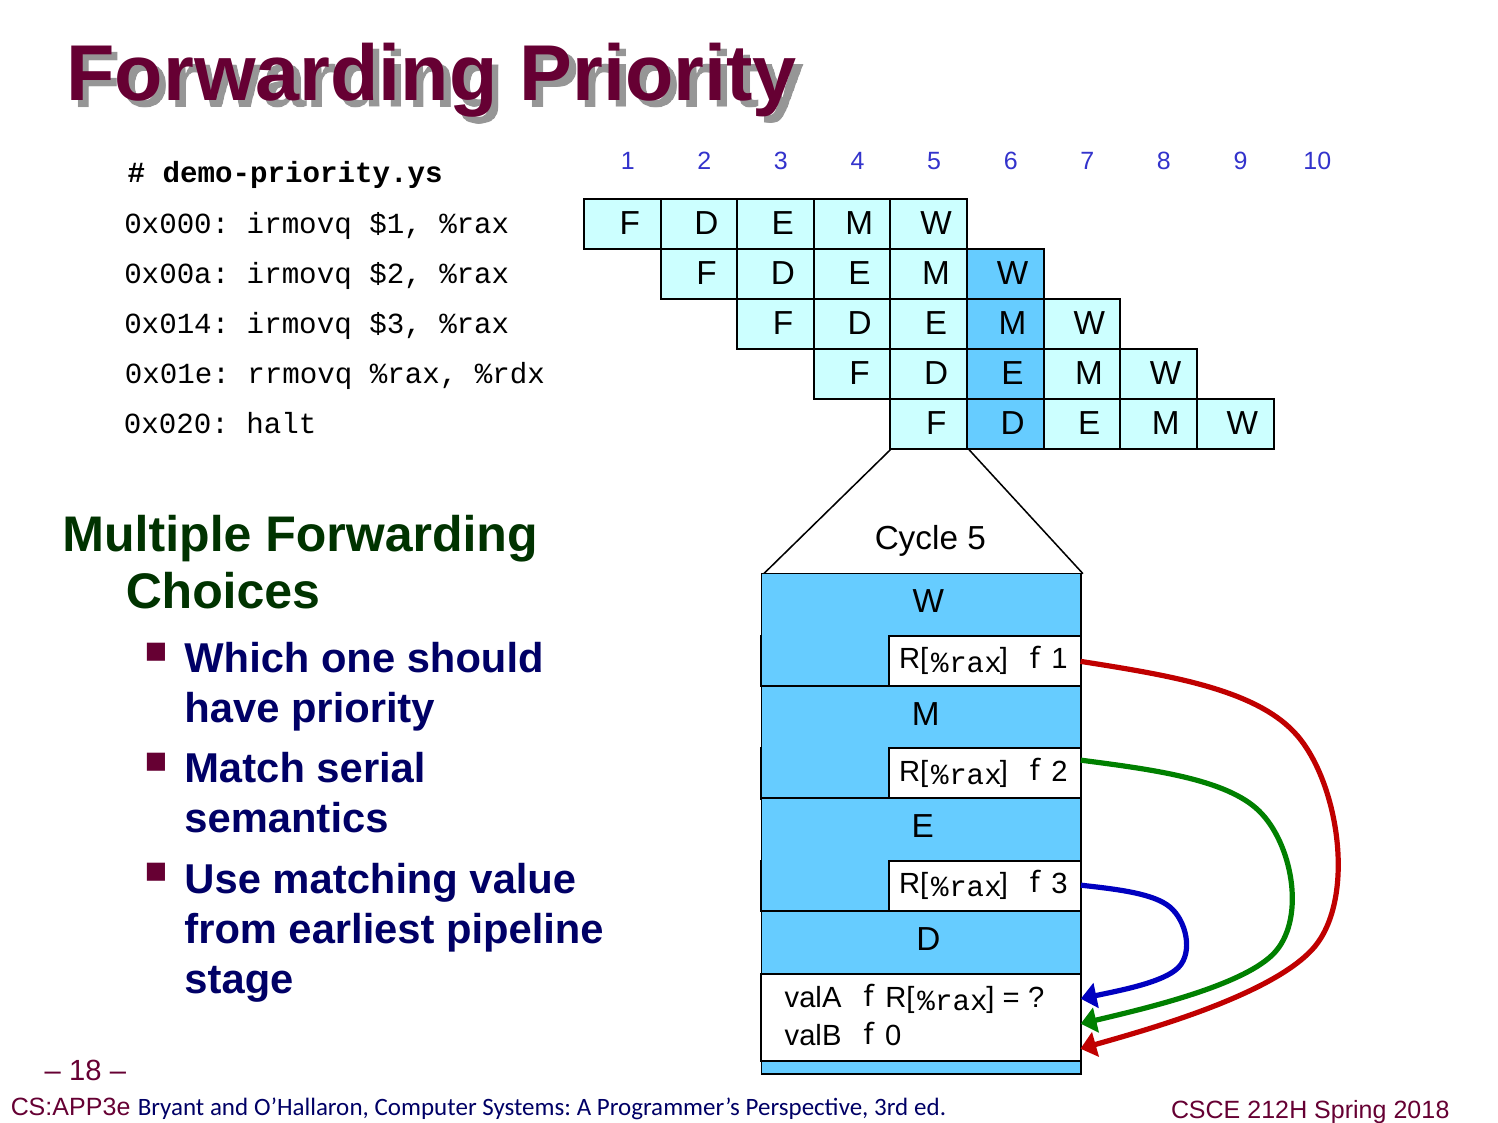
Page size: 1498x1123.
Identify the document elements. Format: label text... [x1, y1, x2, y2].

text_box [98, 135, 1351, 450]
title Forwarding Priority [66, 11, 1495, 140]
list Multiple Forwarding Choices Which one should have priority Match serial semantics Use matching value from earliest pipeline stage [47, 498, 650, 1056]
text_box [761, 448, 1355, 1075]
